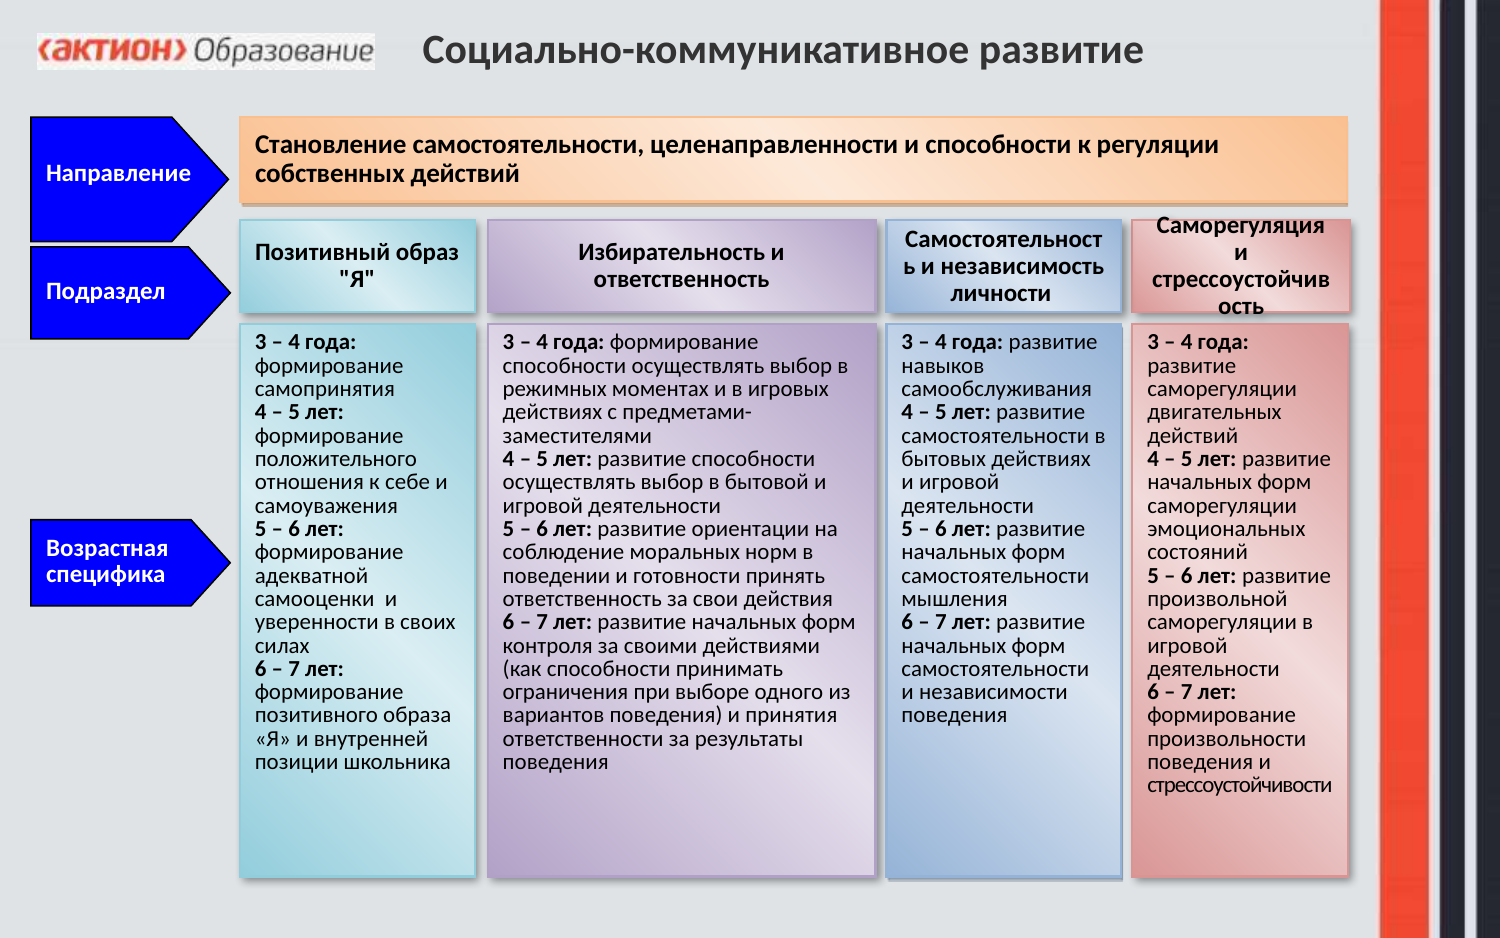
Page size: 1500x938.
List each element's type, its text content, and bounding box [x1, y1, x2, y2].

text_box [31, 334, 193, 339]
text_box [30, 116, 1348, 242]
text_box Социально-коммуникативное развитие [262, 20, 1305, 110]
text_box Подраздел [31, 249, 231, 334]
picture [0, 0, 1500, 938]
slide_number 58 [1074, 868, 1425, 919]
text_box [30, 519, 231, 607]
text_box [239, 244, 1351, 877]
